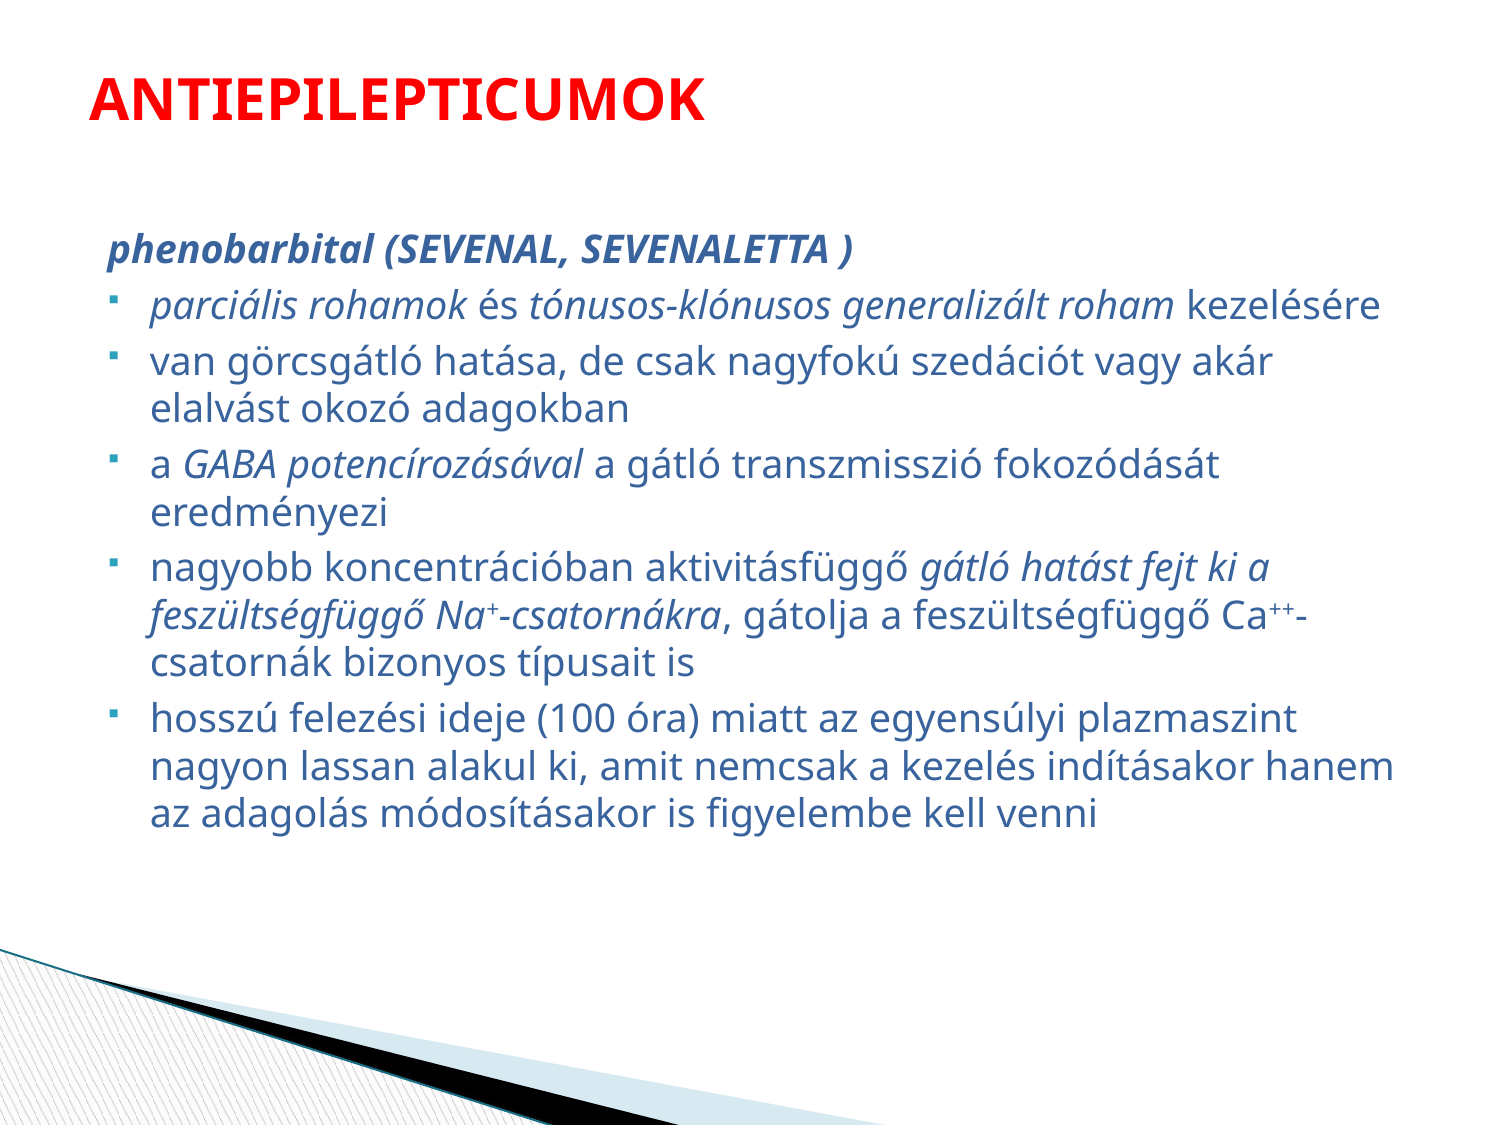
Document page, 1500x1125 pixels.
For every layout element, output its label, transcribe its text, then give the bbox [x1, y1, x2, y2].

list phenobarbital (SEVENAL, SEVENALETTA ) parciális rohamok és tónusos-klónusos generalizált roham kezelésére van görcsgátló hatása, de csak nagyfokú szedációt vagy akár elalvást okozó adagokban a GABA potencírozásával a gátló transzmisszió fokozódását eredményezi nagyobb koncentrációban aktivitásfüggő gátló hatást fejt ki a feszültségfüggő Na+-csatornákra, gátolja a feszültségfüggő Ca++-csatornák bizonyos típusait is hosszú felezési ideje (100 óra) miatt az egyensúlyi plazmaszint nagyon lassan alakul ki, amit nemcsak a kezelés indításakor hanem az adagolás módosításakor is figyelembe kell venni [75, 160, 1425, 986]
title ANTIEPILEPTICUMOK [75, 45, 1425, 149]
